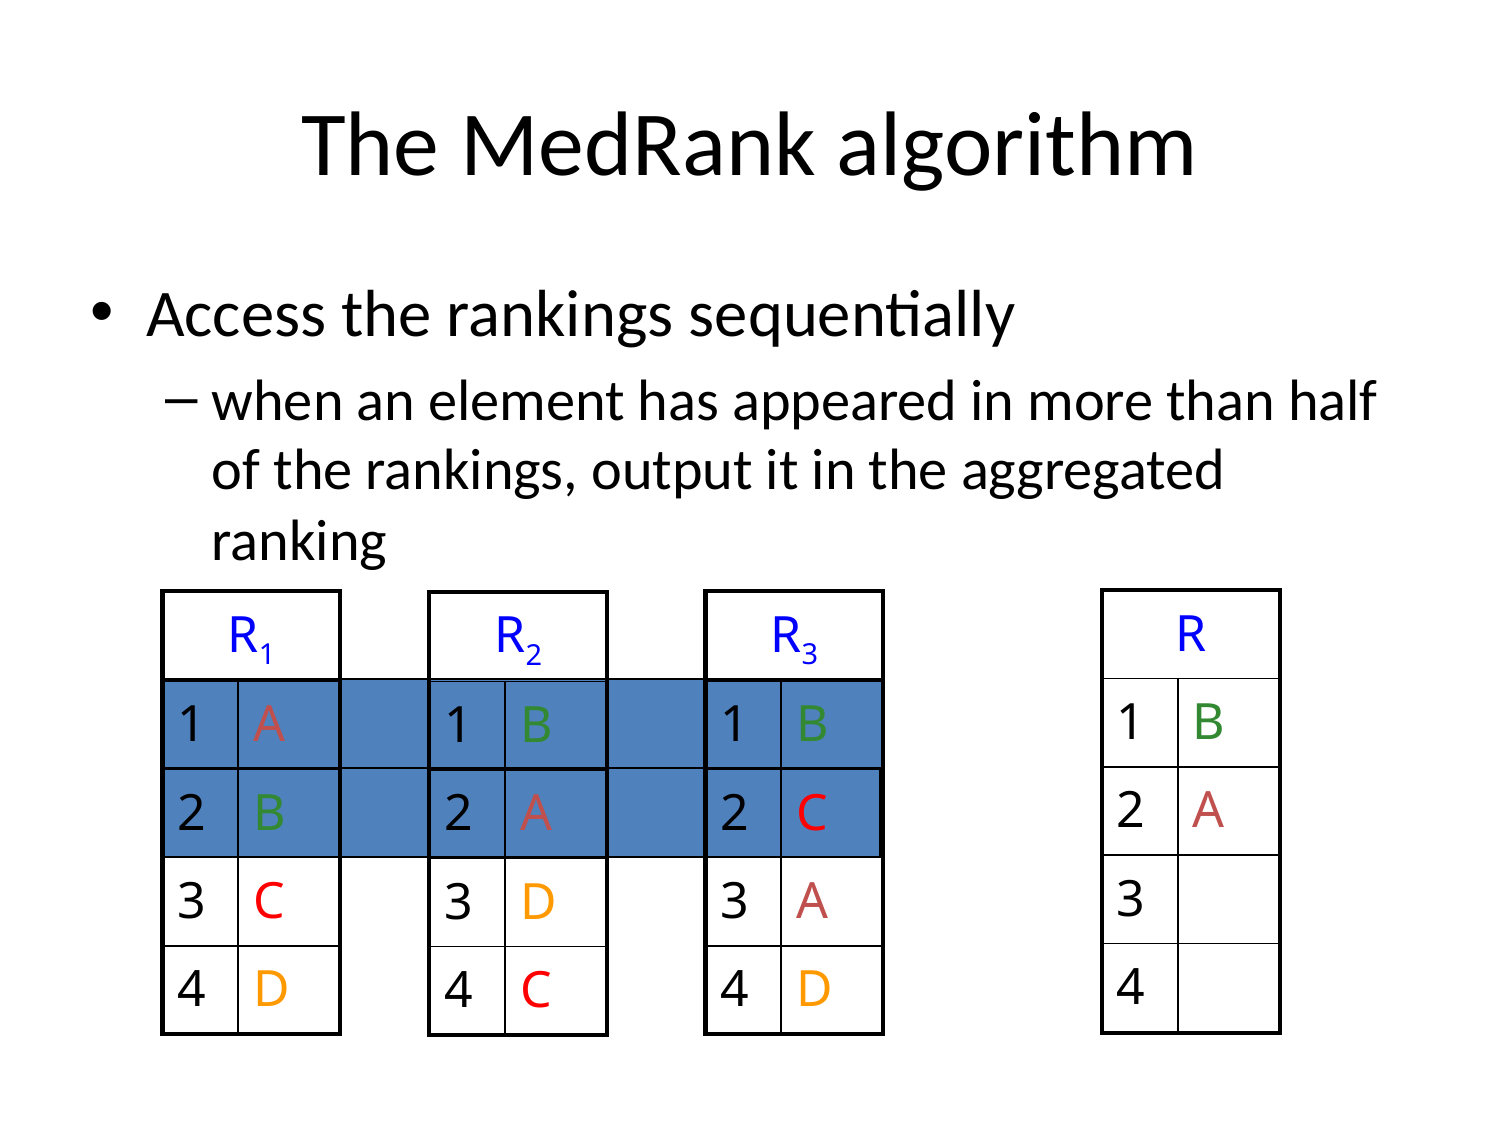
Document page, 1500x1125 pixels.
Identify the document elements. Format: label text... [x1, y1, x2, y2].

table_cell A [506, 771, 605, 857]
table_cell B [506, 682, 605, 769]
table_header R3 [708, 593, 881, 680]
table_cell 1 [431, 682, 504, 769]
table_cell 3 [431, 859, 504, 946]
table_cell 3 [708, 858, 780, 945]
table_cell 1 [708, 682, 780, 768]
table_cell C [239, 858, 338, 945]
table_cell A [782, 858, 881, 945]
table_cell 2 [708, 770, 780, 857]
table_cell 4 [165, 947, 237, 1032]
table_cell 4 [431, 947, 504, 1033]
table_cell [1179, 944, 1278, 1031]
table_cell D [239, 947, 338, 1032]
table_cell 1 [165, 682, 237, 768]
table_cell 3 [165, 858, 237, 945]
title The MedRank algorithm [75, 45, 1425, 233]
table_header R [1104, 592, 1278, 678]
table_cell B [782, 682, 881, 768]
table_cell 1 [1104, 679, 1177, 766]
table_cell 2 [165, 770, 237, 857]
table_header R1 [165, 593, 338, 680]
table_cell D [506, 859, 605, 946]
table_header R2 [431, 594, 605, 681]
table_cell A [239, 682, 338, 768]
table_cell B [239, 770, 338, 857]
list Access the rankings sequentially when an element has appeared in more than half of the rankings, output it in the aggregated ranking [75, 262, 1425, 1005]
table_cell A [1179, 768, 1278, 854]
table_cell 4 [1104, 944, 1177, 1031]
table_cell 4 [708, 947, 780, 1032]
table_cell B [1179, 679, 1278, 766]
table_cell C [782, 770, 881, 857]
table_cell D [782, 947, 881, 1032]
table_cell 2 [431, 771, 504, 857]
table_cell C [506, 947, 605, 1033]
table_cell [1179, 856, 1278, 943]
table_cell 2 [1104, 768, 1177, 854]
table_cell 3 [1104, 856, 1177, 943]
